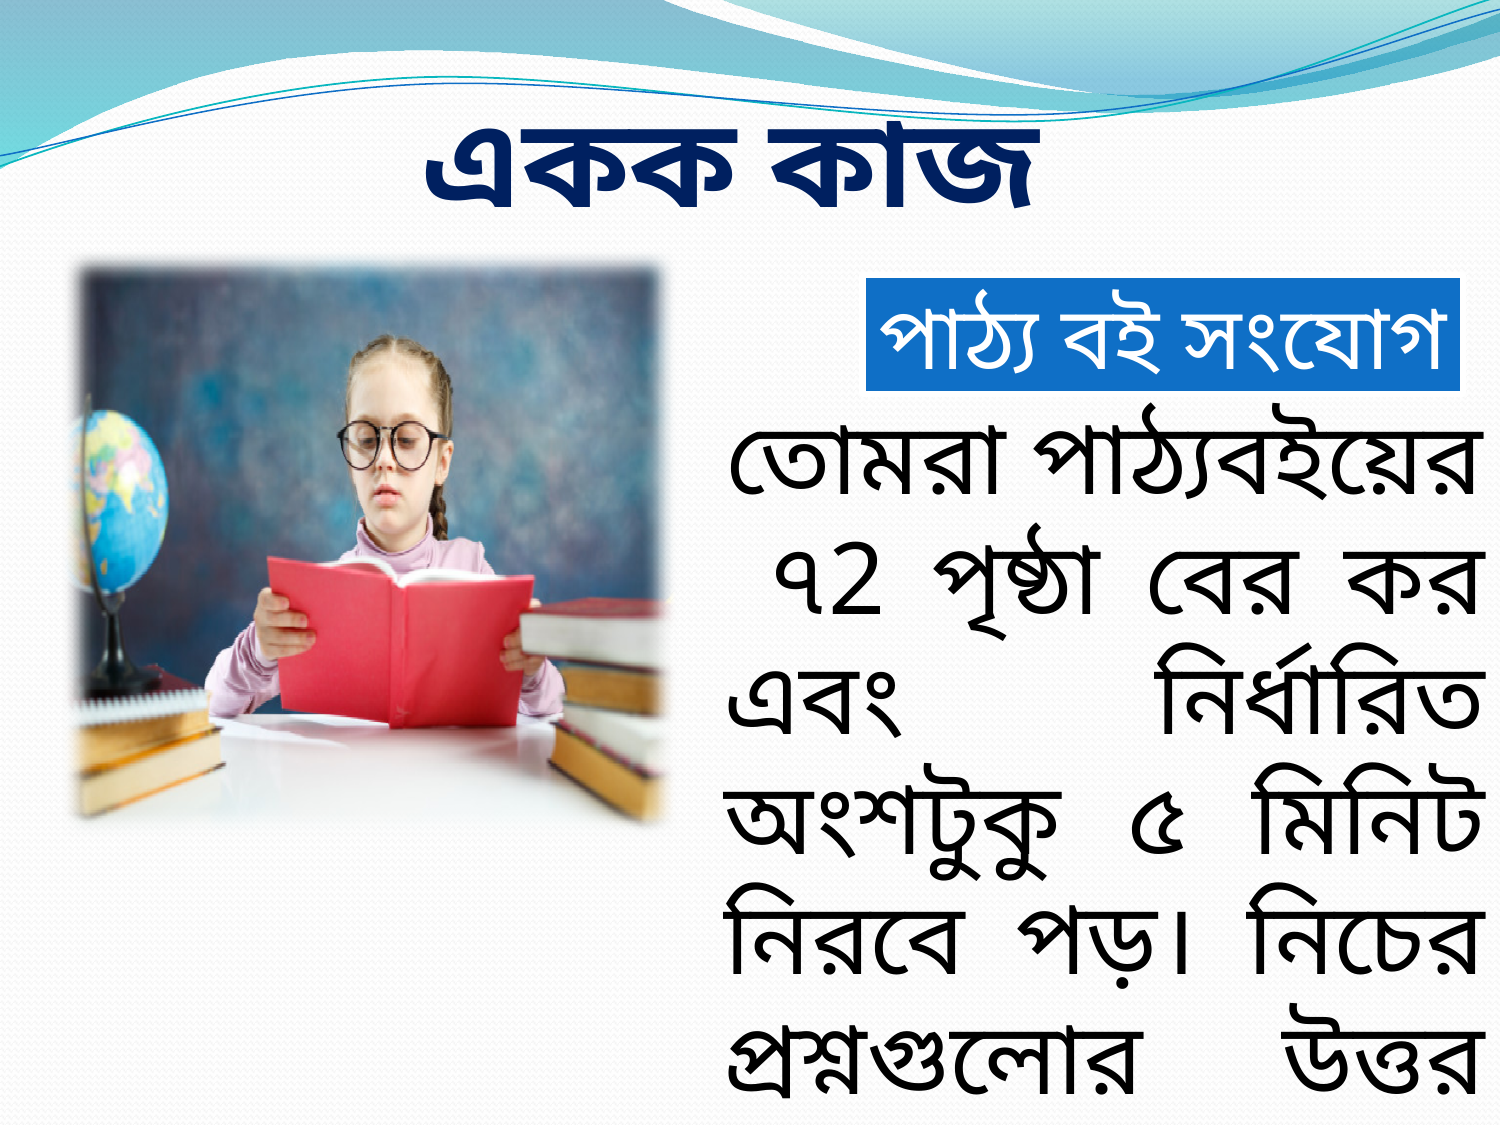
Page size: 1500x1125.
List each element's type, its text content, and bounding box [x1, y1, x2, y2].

text_box তোমরা পাঠ্যবইয়ের ৭2 পৃষ্ঠা বের কর এবং নির্ধারিত অংশটুকু ৫ মিনিট নিরবে পড়। নিচের প্রশ্নগুলোর উত্তর লেখ। [709, 387, 1500, 1125]
text_box একক কাজ [187, 74, 1275, 240]
text_box পাঠ্য বই সংযোগ [859, 272, 1466, 387]
picture [62, 249, 676, 838]
